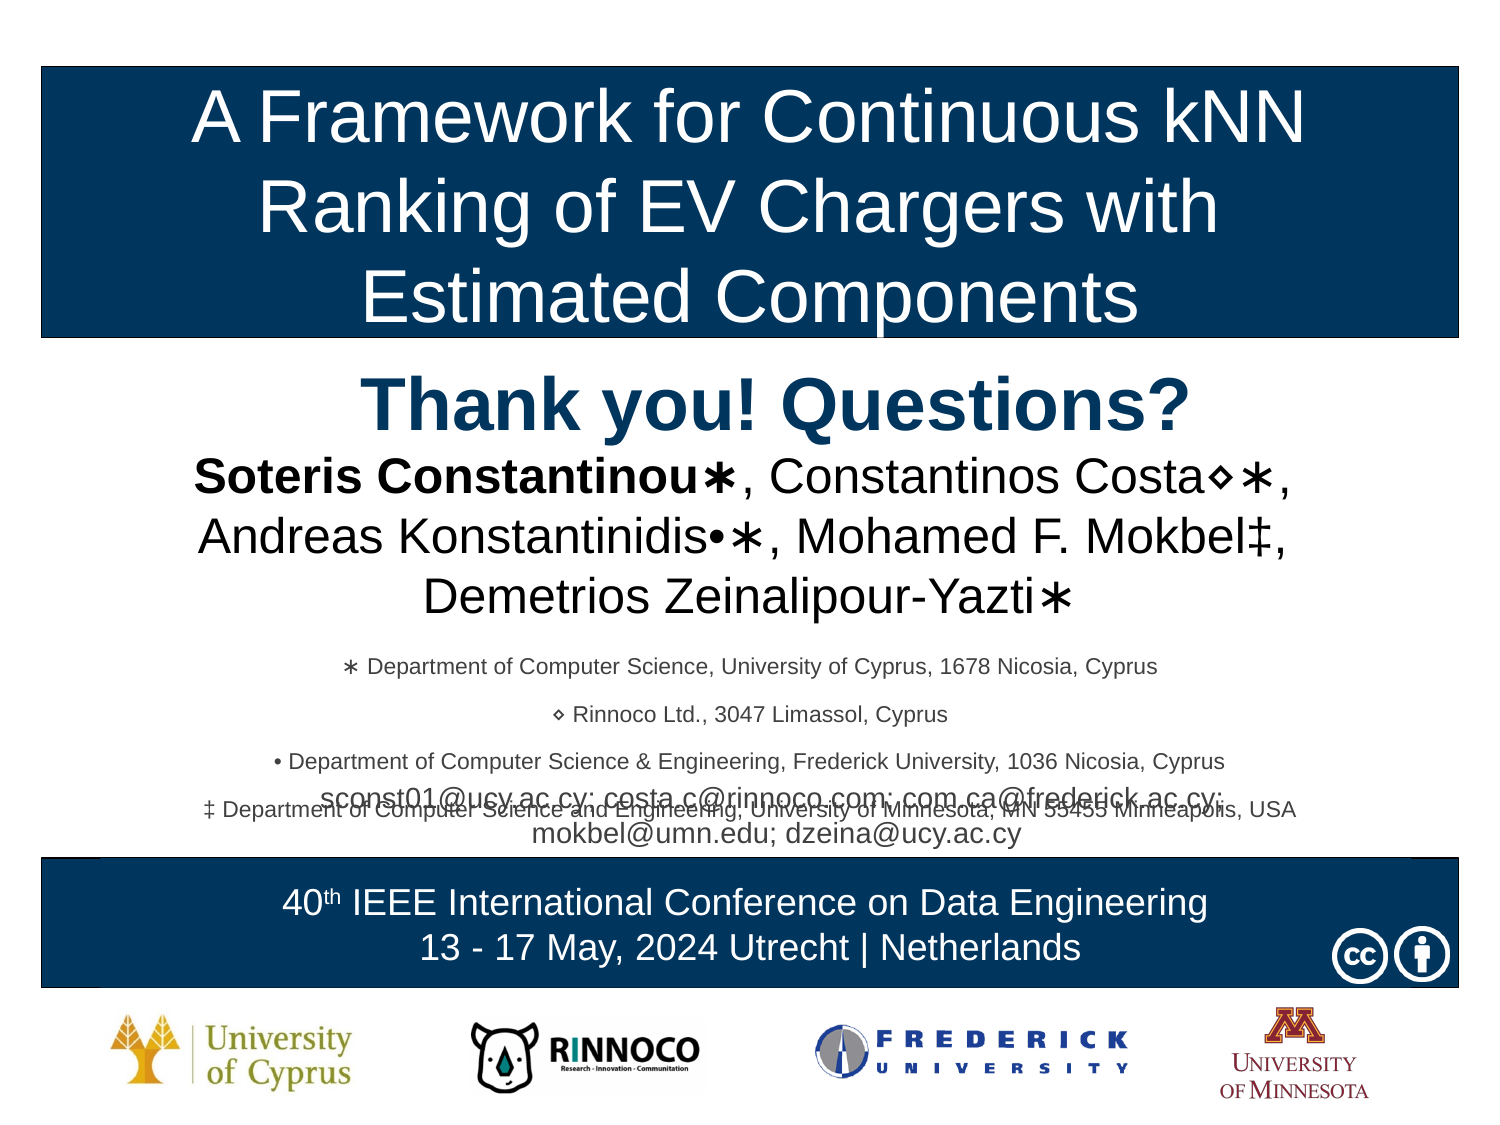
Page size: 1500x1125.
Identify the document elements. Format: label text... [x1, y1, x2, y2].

text_box Soteris Constantinou∗, Constantinos Costa⋄∗, Andreas Konstantinidis•∗, Mohamed F. Mokbel‡, Demetrios Zeinalipour-Yazti∗ [41, 436, 1459, 632]
title A Framework for Continuous kNN Ranking of EV Chargers with Estimated Components [41, 66, 1459, 338]
picture [93, 996, 376, 1118]
picture [1203, 1001, 1385, 1104]
text_box Thank you! Questions? [123, 348, 1430, 436]
picture [1332, 928, 1389, 985]
picture [815, 1005, 1129, 1107]
text_box sconst01@ucy.ac.cy; costa.c@rinnoco.com; com.ca@frederick.ac.cy; mokbel@umn.edu; dzeina@ucy.ac.cy [68, 771, 1486, 857]
text_box 40th IEEE International Conference on Data Engineering 13 - 17 May, 2024 Utrecht | Netherlands [100, 858, 1412, 988]
picture [468, 1018, 707, 1095]
text_box ∗ Department of Computer Science, University of Cyprus, 1678 Nicosia, Cyprus ⋄ Rinnoco Ltd., 3047 Limassol, Cyprus • Department of Computer Science & Engineering, Frederick University, 1036 Nicosia, Cyprus ‡ Department of Computer Science and Engineering, University of Minnesota, MN 55455 Minneapolis, USA [41, 639, 1459, 845]
picture [1393, 926, 1450, 982]
